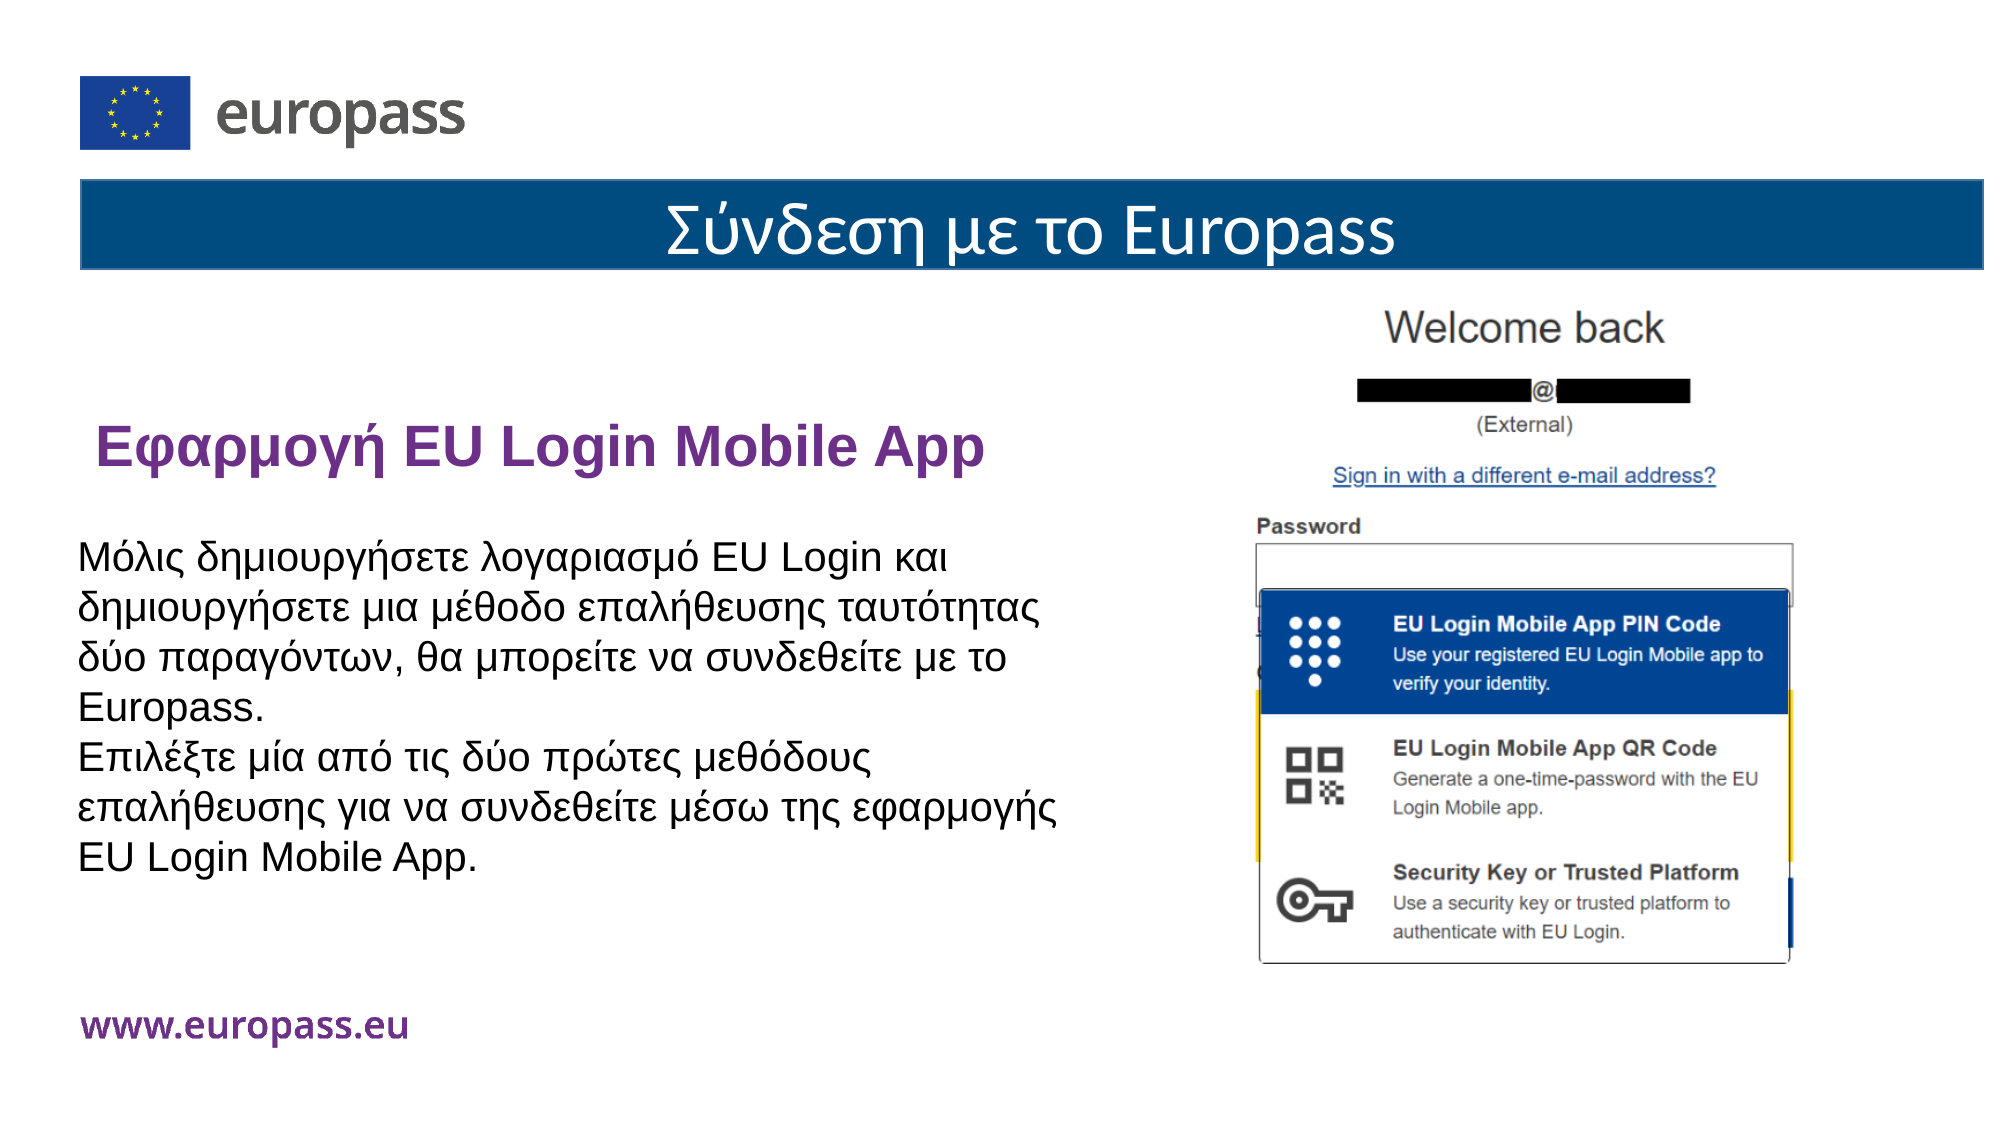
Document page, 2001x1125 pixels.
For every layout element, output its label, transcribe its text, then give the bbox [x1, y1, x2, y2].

text_box Εφαρμογή EU Login Mobile App [80, 348, 1124, 547]
picture [1124, 269, 1929, 979]
text_box Σύνδεση με το Europass [80, 179, 1984, 270]
subtitle Μόλις δημιουργήσετε λογαριασμό EU Login και δημιουργήσετε μια μέθοδο επαλήθευσης ταυτότητας δύο παραγόντων, θα μπορείτε να συνδεθείτε με το Europass. Επιλέξτε μία από τις δύο πρώτες μεθόδους επαλήθευσης για να συνδεθείτε μέσω της εφαρμογής EU Login Mobile App. [62, 522, 1125, 1000]
picture [75, 1004, 414, 1054]
picture [8, 0, 536, 261]
